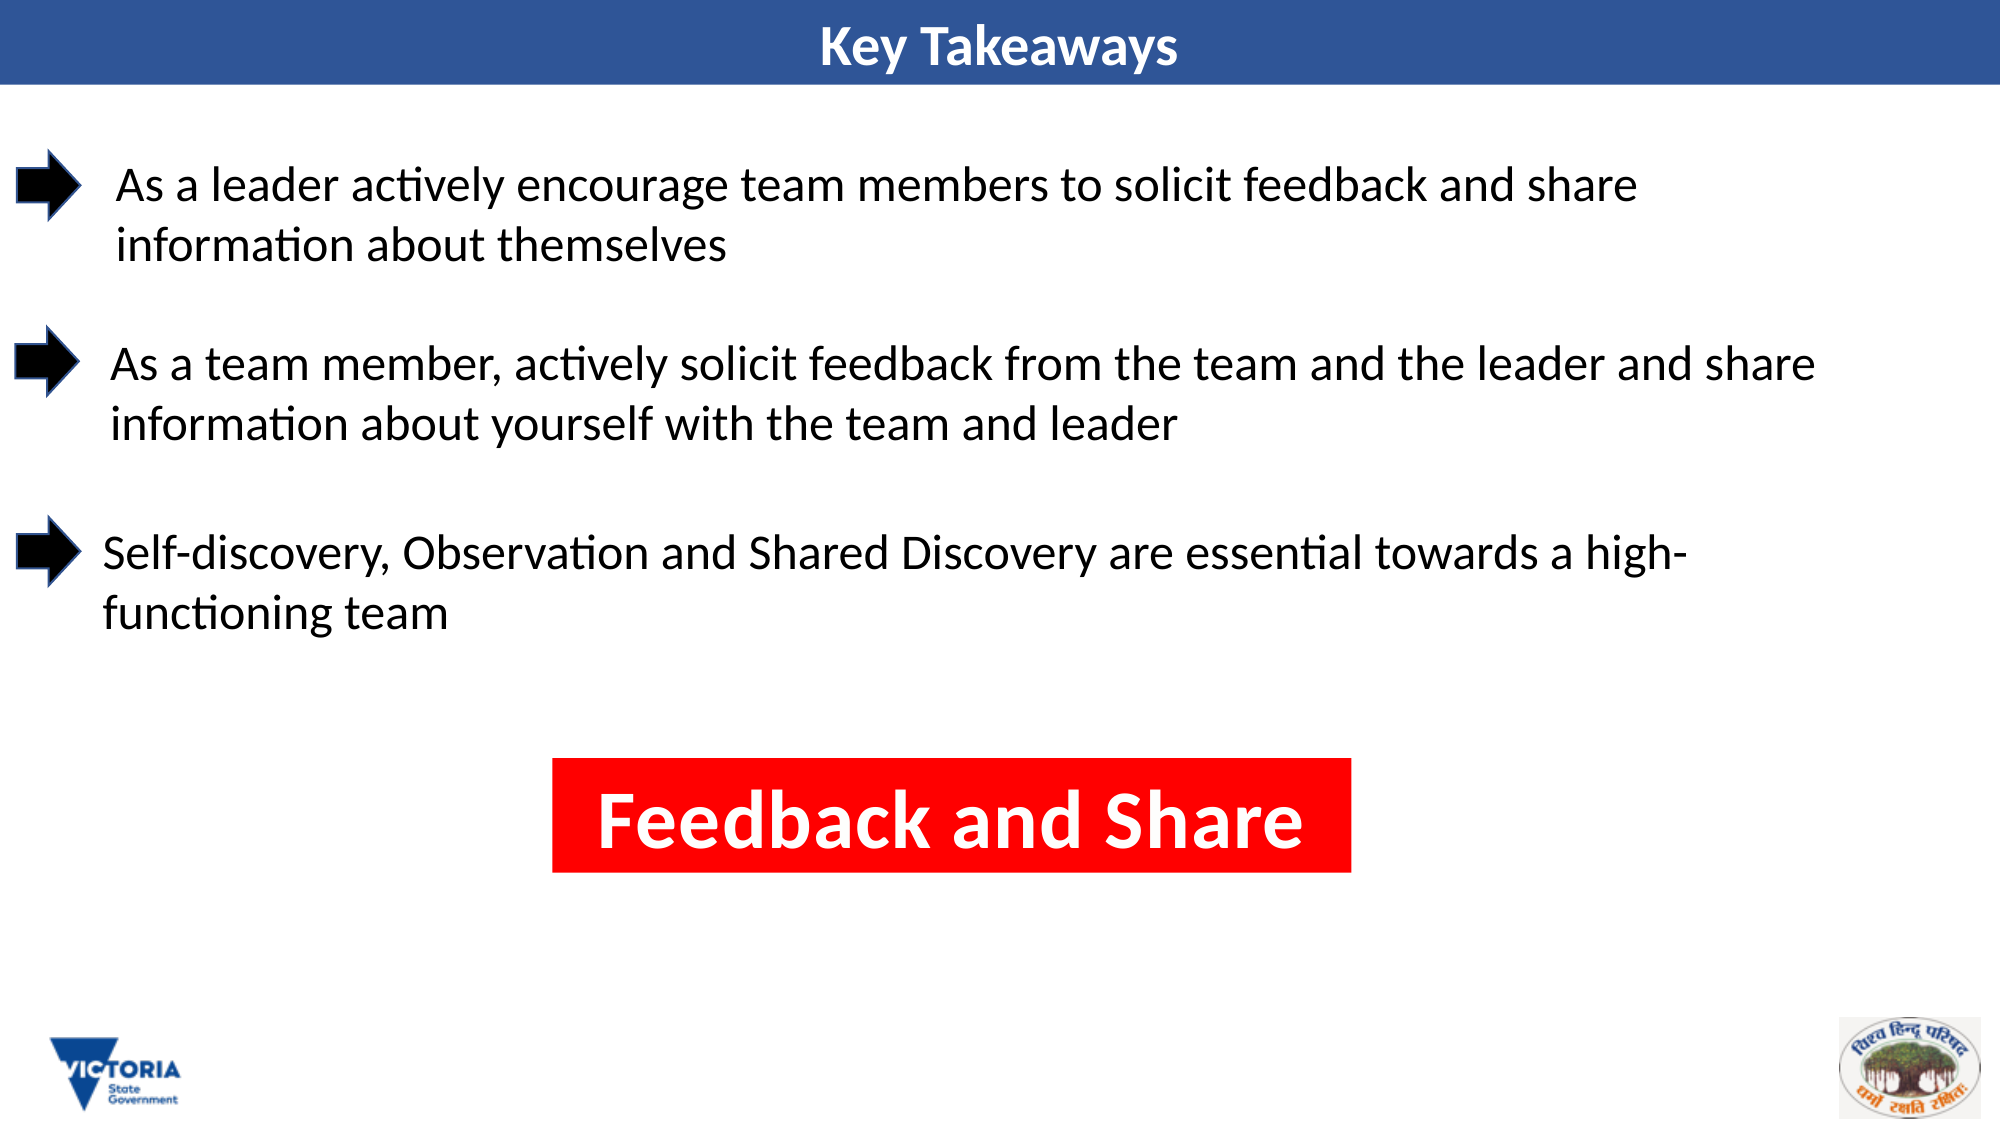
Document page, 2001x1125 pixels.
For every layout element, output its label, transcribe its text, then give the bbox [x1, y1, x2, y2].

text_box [15, 323, 1846, 521]
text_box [16, 512, 1817, 649]
picture [48, 1036, 183, 1114]
text_box Feedback and Share [552, 758, 1352, 873]
picture [1839, 1017, 1981, 1120]
text_box Key Takeaways [0, 0, 2000, 86]
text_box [16, 143, 1849, 281]
